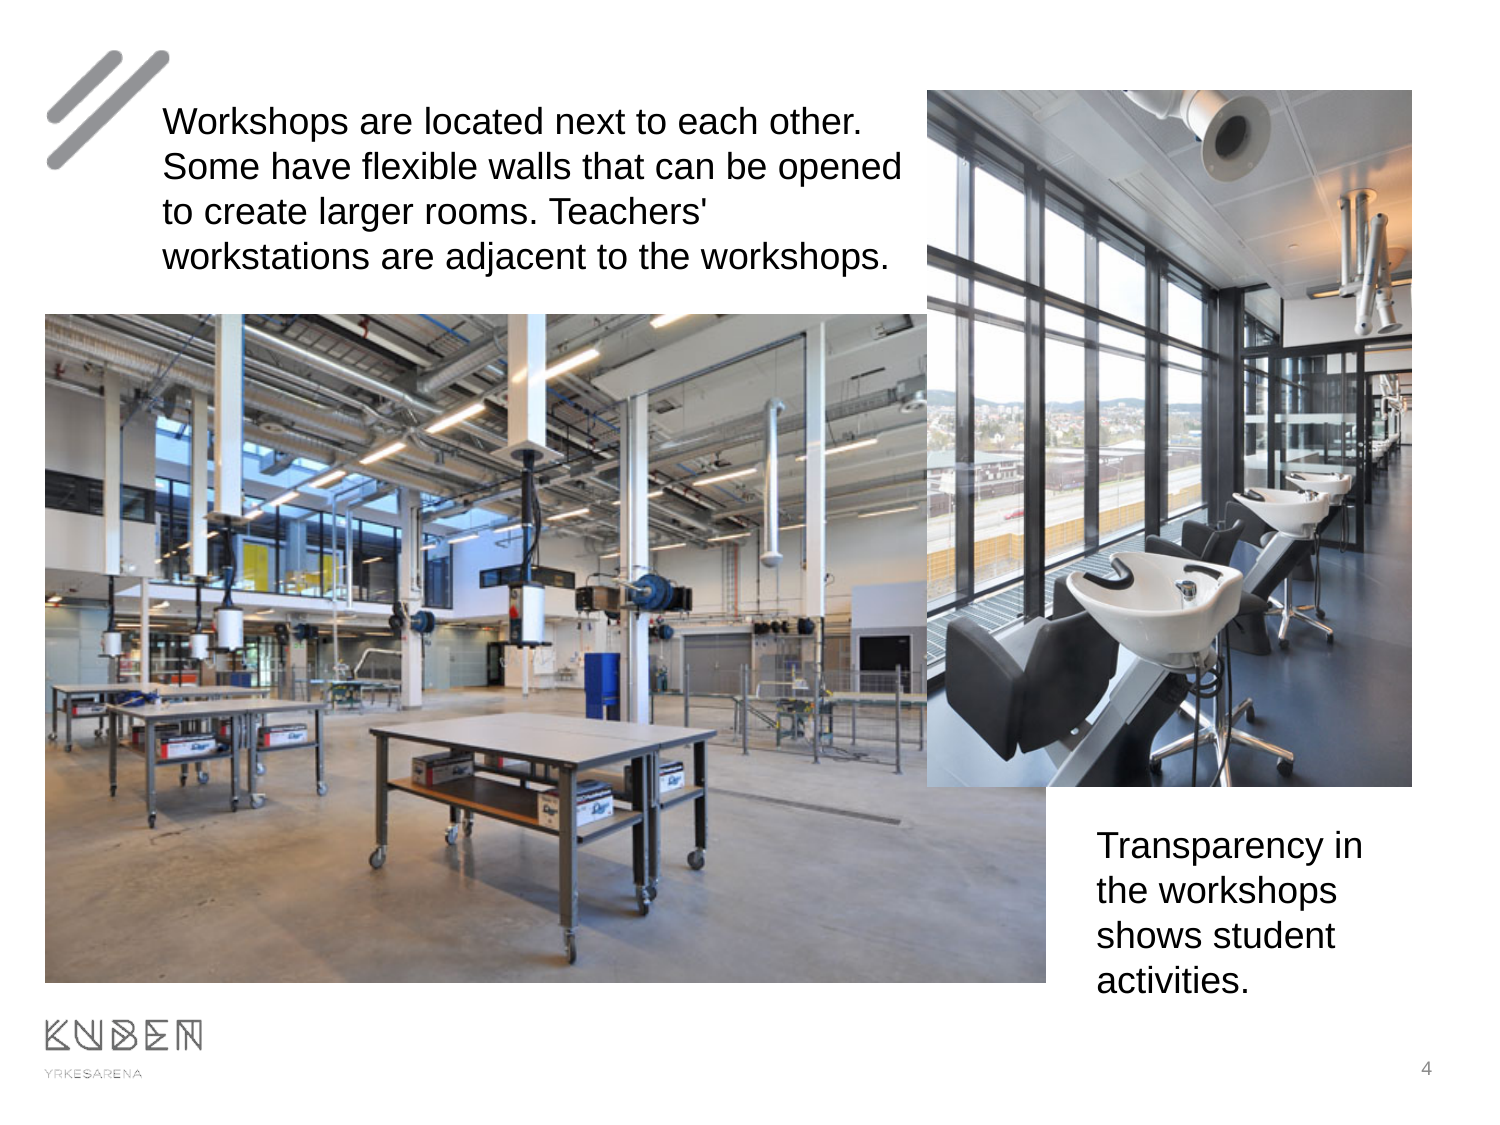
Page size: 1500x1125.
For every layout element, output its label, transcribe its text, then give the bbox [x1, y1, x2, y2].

text_box Transparency in the workshops shows student activities. [1081, 814, 1425, 1009]
picture [44, 1019, 202, 1079]
picture [45, 89, 1412, 984]
text_box Workshops are located next to each other. Some have flexible walls that can be opened to create larger rooms. Teachers' workstations are adjacent to the workshops. [147, 89, 925, 285]
slide_number 4 [1388, 1039, 1448, 1100]
picture [41, 44, 176, 178]
